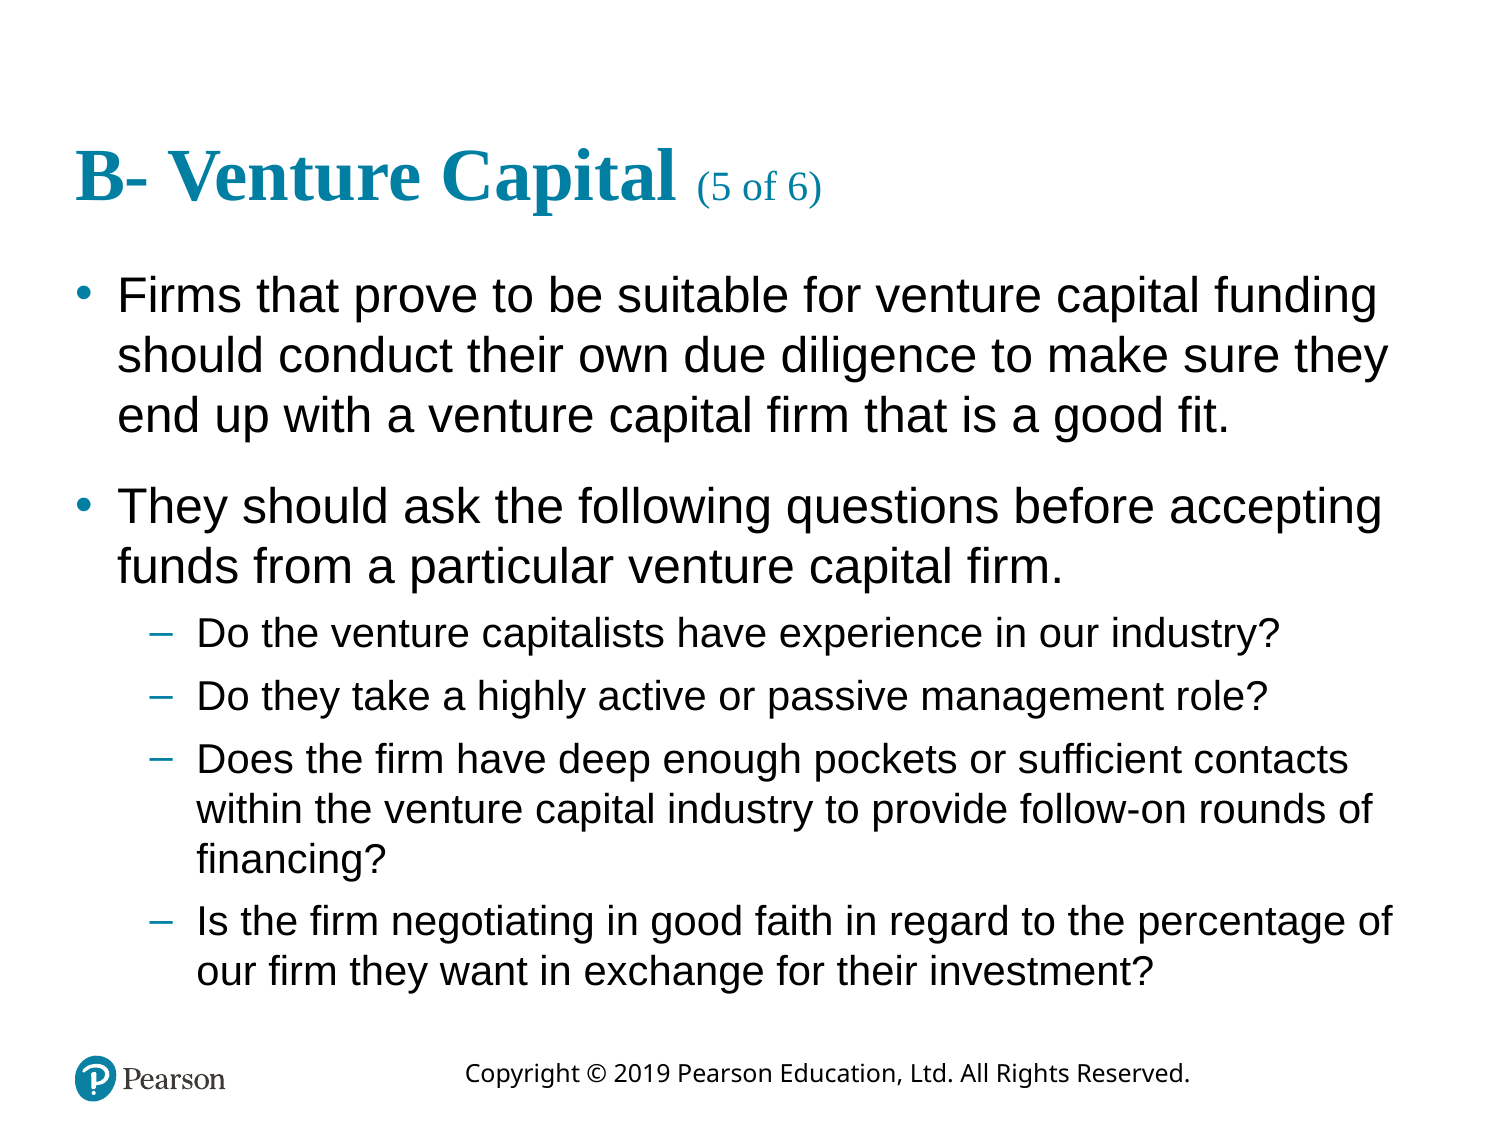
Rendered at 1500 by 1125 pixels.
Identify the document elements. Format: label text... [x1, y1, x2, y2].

title B- Venture Capital (5 of 6) [75, 35, 1425, 216]
list Firms that prove to be suitable for venture capital funding should conduct their own due diligence to make sure they end up with a venture capital firm that is a good fit. They should ask the following questions before accepting funds from a particular venture capital firm. Do the venture capitalists have experience in our industry? Do they take a highly active or passive management role? Does the firm have deep enough pockets or sufficient contacts within the venture capital industry to provide follow-on rounds of financing? Is the firm negotiating in good faith in regard to the percentage of our firm they want in exchange for their investment? [75, 262, 1425, 1005]
